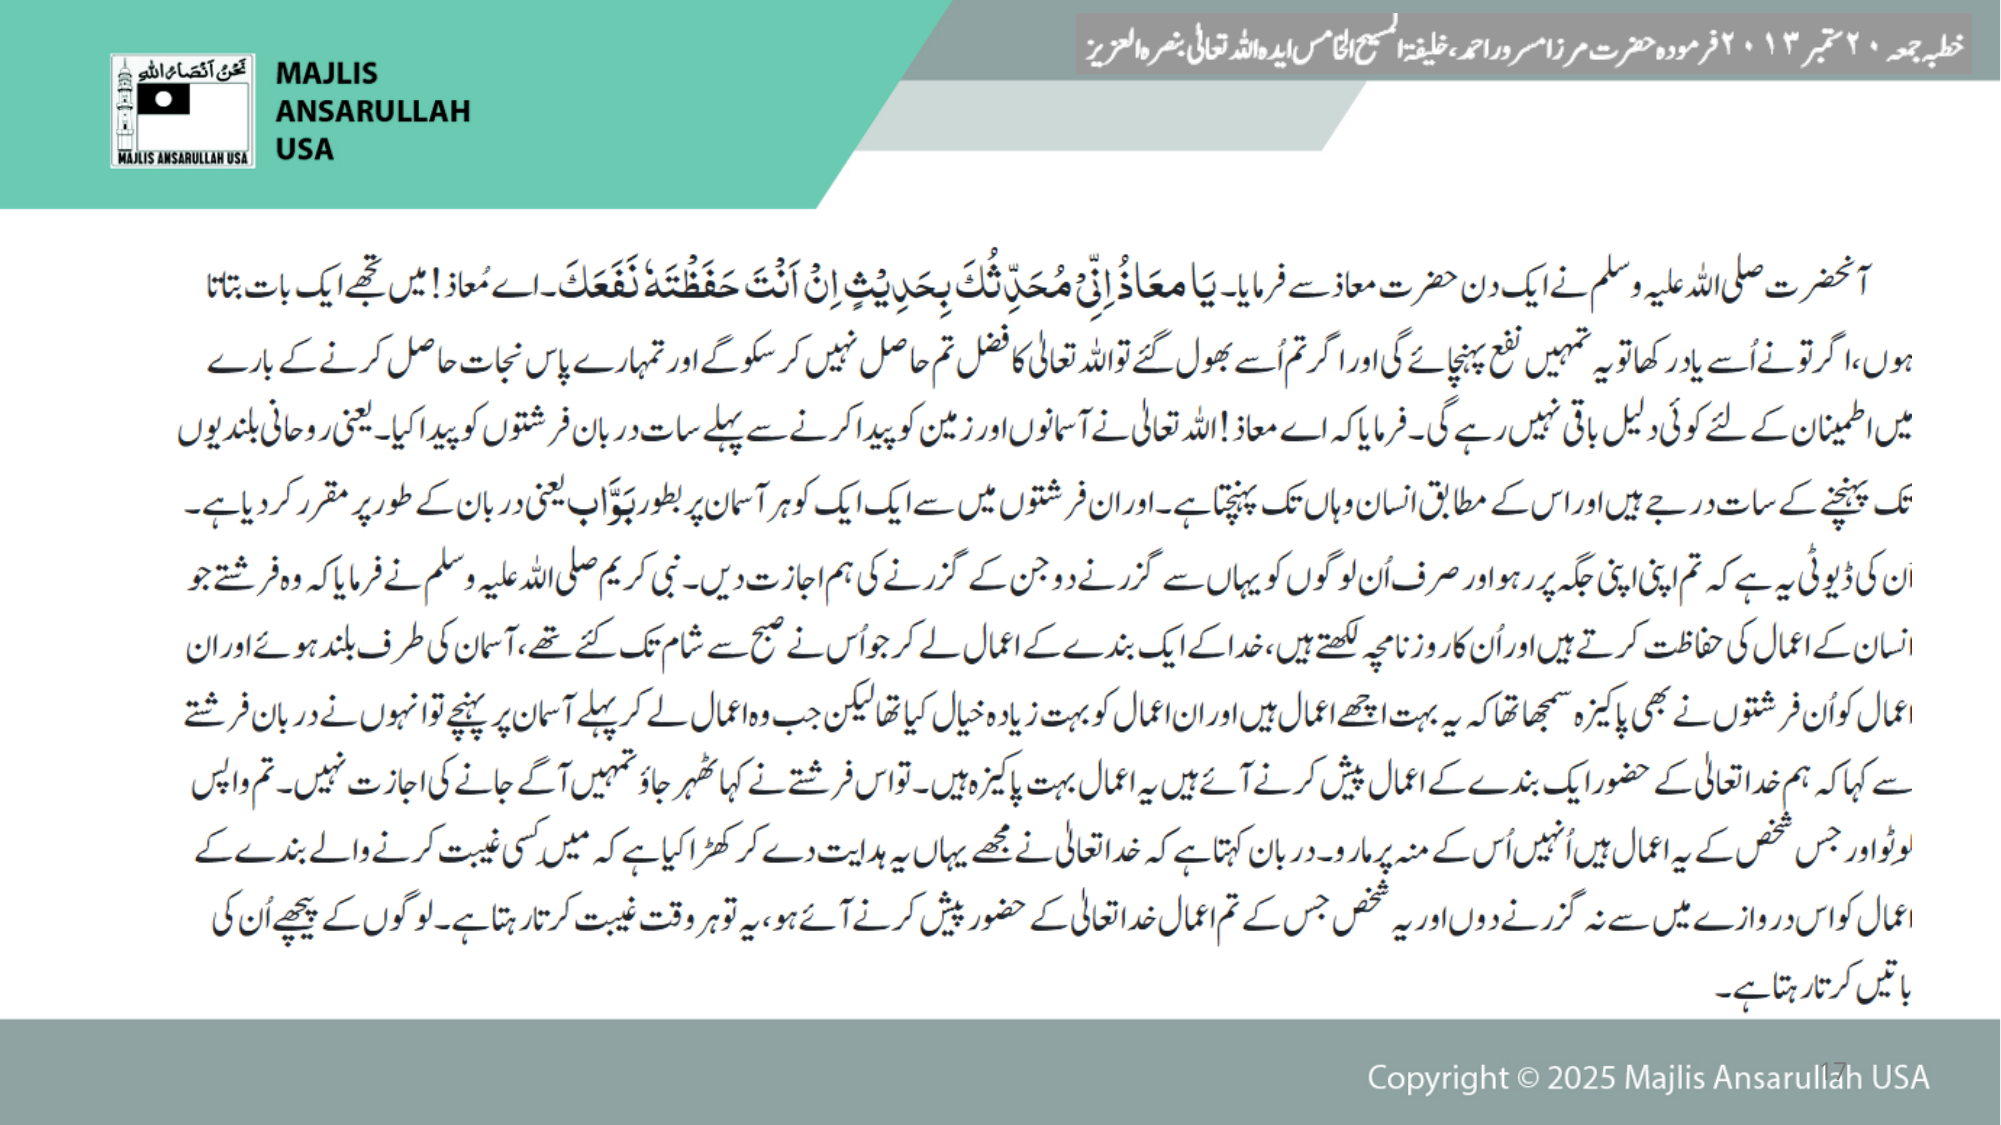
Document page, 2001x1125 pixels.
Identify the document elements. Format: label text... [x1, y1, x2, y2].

slide_number 17 [1412, 1042, 1863, 1103]
picture [0, 0, 2001, 1125]
